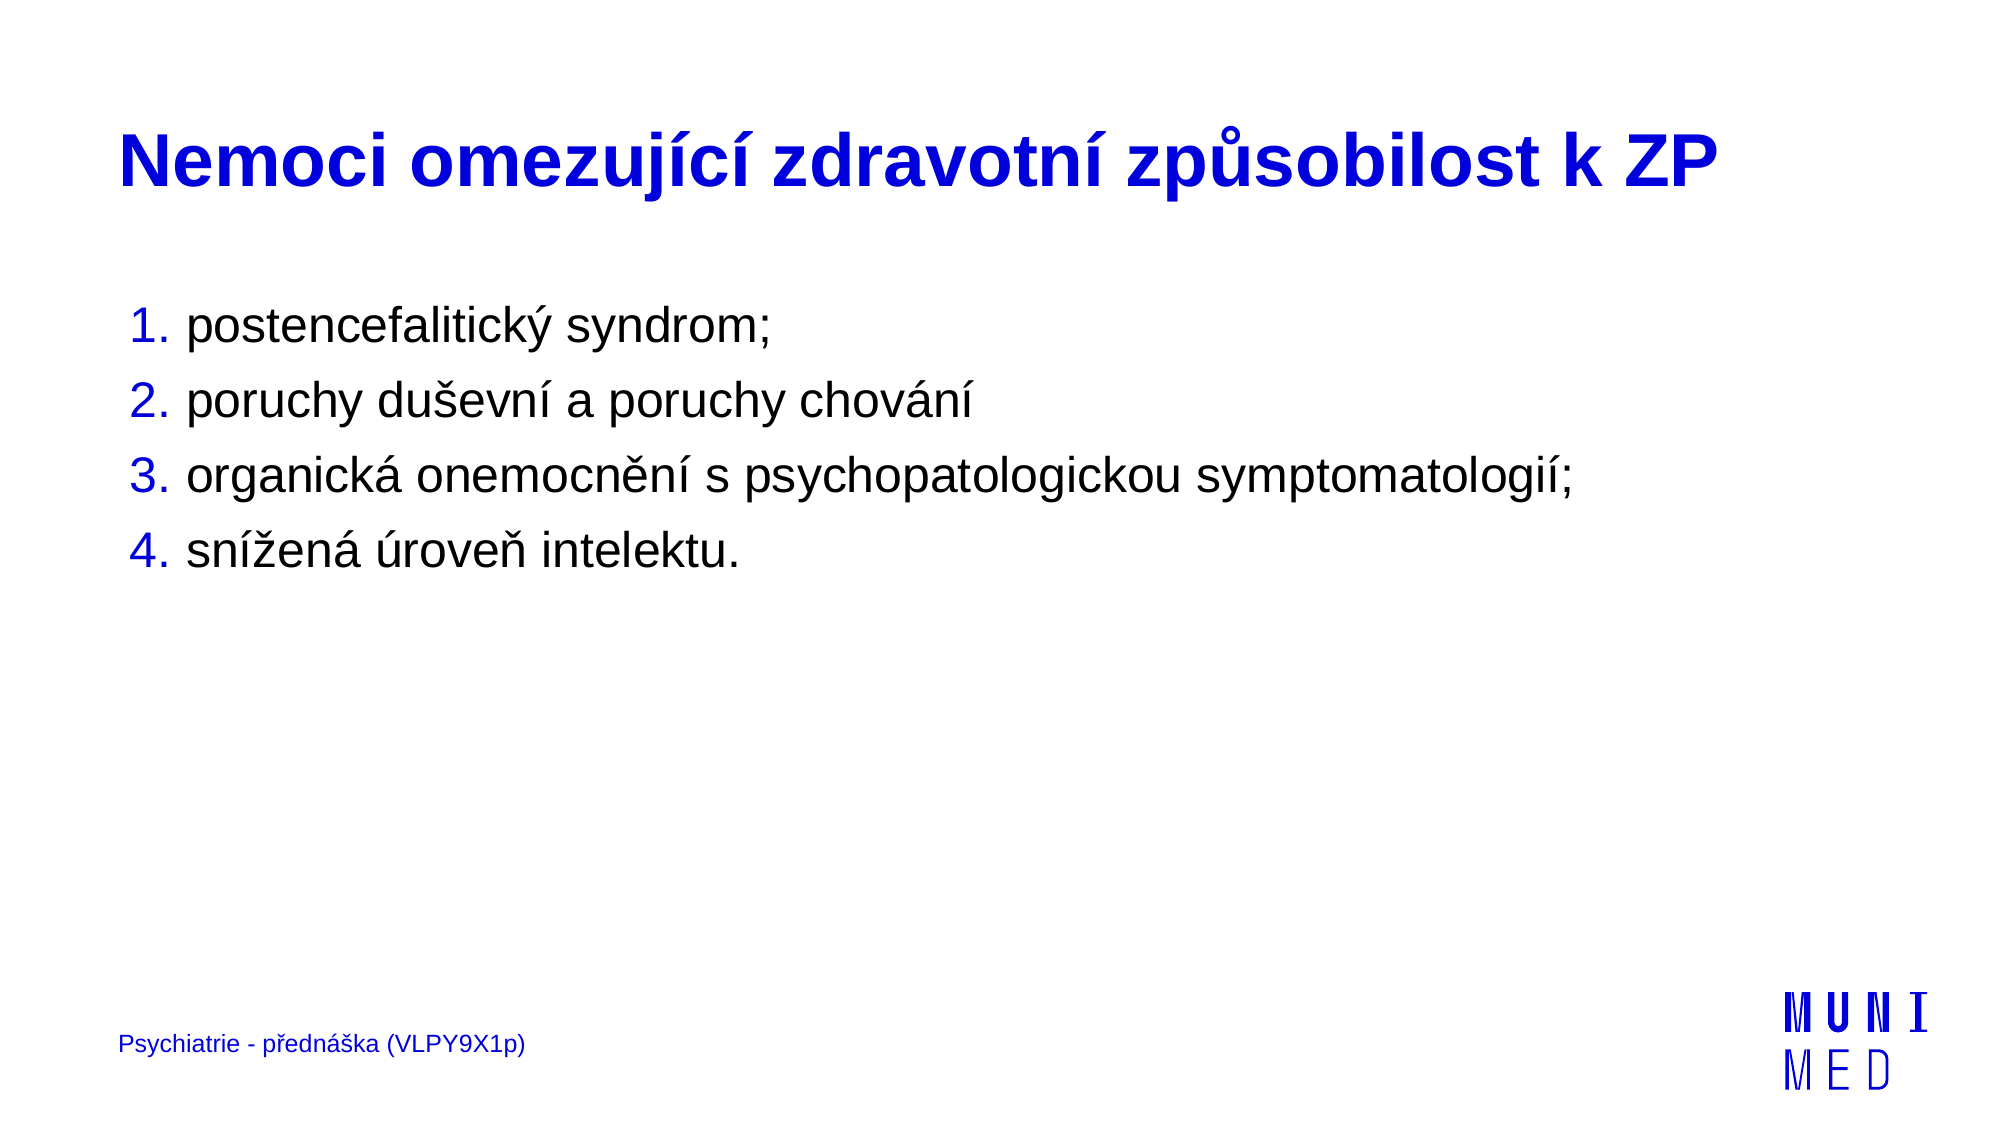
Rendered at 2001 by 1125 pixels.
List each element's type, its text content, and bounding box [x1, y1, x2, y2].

list postencefalitický syndrom; poruchy duševní a poruchy chování organická onemocnění s psychopatologickou symptomatologií; snížená úroveň intelektu. [118, 277, 1883, 957]
footer Psychiatrie - přednáška (VLPY9X1p) [118, 1021, 1418, 1063]
title Nemoci omezující zdravotní způsobilost k ZP [118, 118, 1883, 193]
